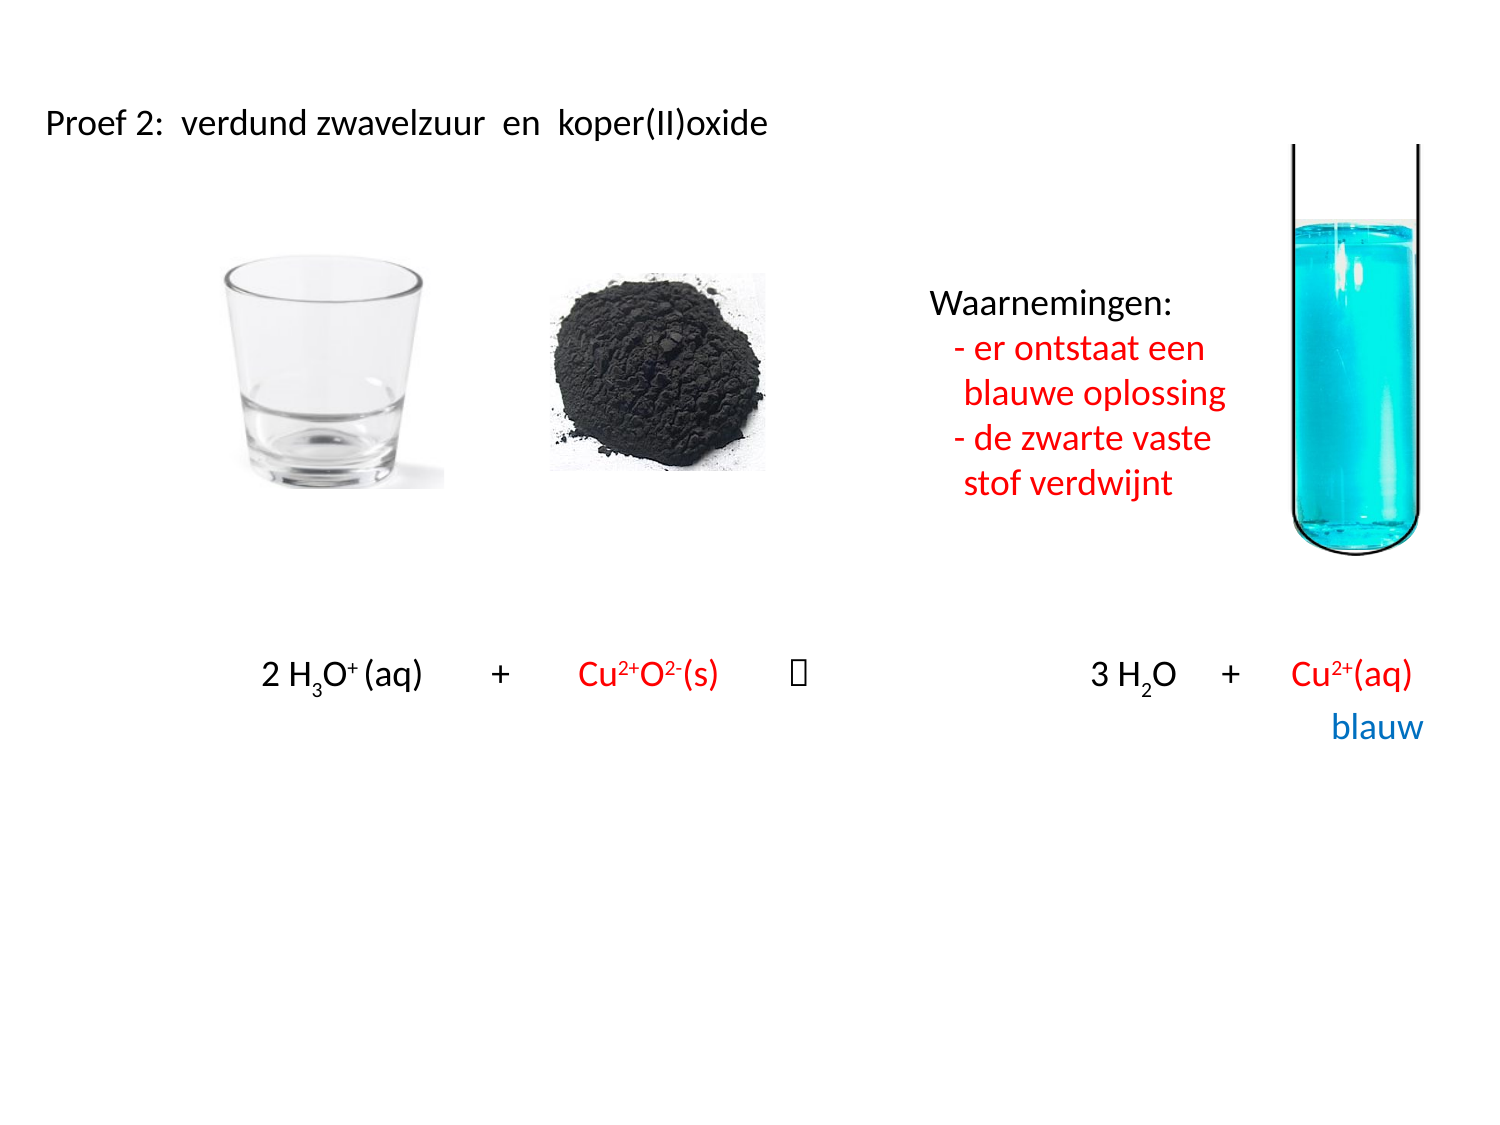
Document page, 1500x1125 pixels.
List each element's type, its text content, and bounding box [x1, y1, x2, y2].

text_box 2 H3O+ (aq) + Cu2+O2-(s)  2 H2O + 3 H2O + Cu2+(aq) blauw [152, 641, 1500, 890]
picture [190, 252, 445, 489]
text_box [1120, 144, 1500, 596]
picture [549, 273, 766, 471]
text_box Proef 2: verdund zwavelzuur en koper(II)oxide Waarnemingen: - er ontstaat een blauwe oplossing - de zwarte vaste stof verdwijnt [30, 90, 1500, 511]
